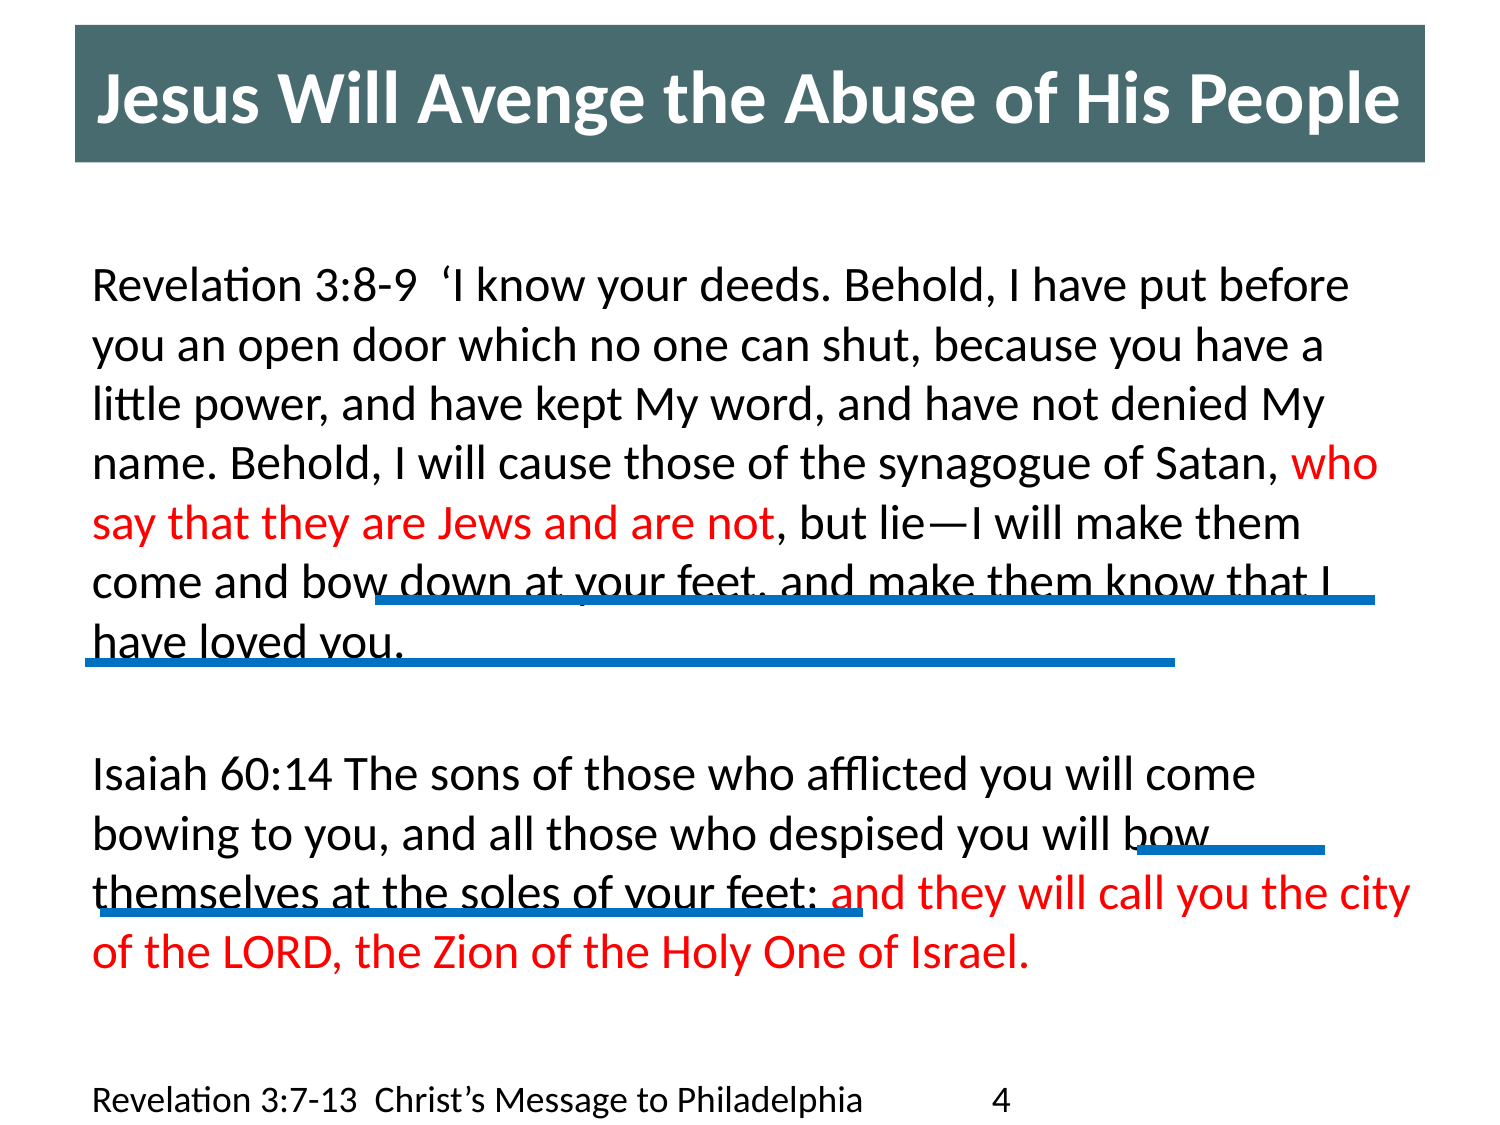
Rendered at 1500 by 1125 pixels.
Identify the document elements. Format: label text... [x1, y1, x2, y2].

title Jesus Will Avenge the Abuse of His People [75, 24, 1425, 163]
list Revelation 3:8-9 ‘I know your deeds. Behold, I have put before you an open door which no one can shut, because you have a little power, and have kept My word, and have not denied My name. Behold, I will cause those of the synagogue of Satan, who say that they are Jews and are not, but lie—I will make them come and bow down at your feet, and make them know that I have loved you. Isaiah 60:14 The sons of those who afflicted you will come bowing to you, and all those who despised you will bow themselves at the soles of your feet; and they will call you the city of the LORD, the Zion of the Holy One of Israel. [77, 245, 1428, 988]
